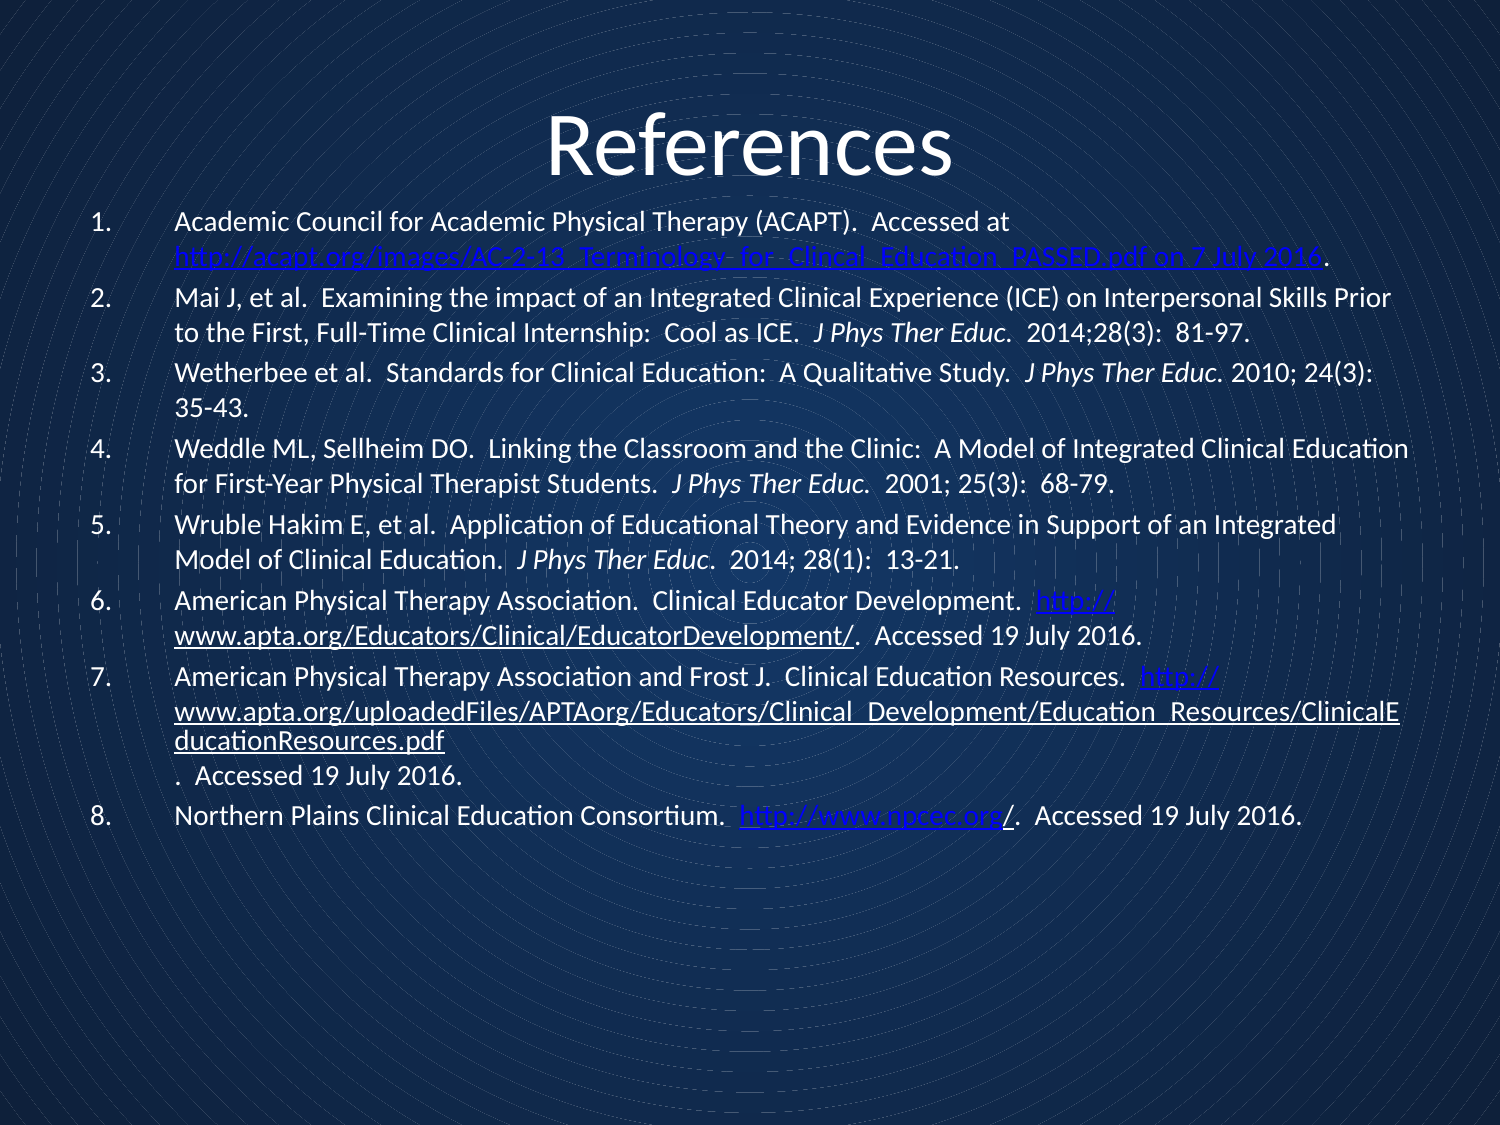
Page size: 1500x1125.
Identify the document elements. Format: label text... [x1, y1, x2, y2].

list Academic Council for Academic Physical Therapy (ACAPT). Accessed at http://acapt.org/images/AC-2-13_Terminology_for_Clincal_Education_PASSED.pdf on 7 July 2016. Mai J, et al. Examining the impact of an Integrated Clinical Experience (ICE) on Interpersonal Skills Prior to the First, Full-Time Clinical Internship: Cool as ICE. J Phys Ther Educ. 2014;28(3): 81-97. Wetherbee et al. Standards for Clinical Education: A Qualitative Study. J Phys Ther Educ. 2010; 24(3): 35-43. Weddle ML, Sellheim DO. Linking the Classroom and the Clinic: A Model of Integrated Clinical Education for First-Year Physical Therapist Students. J Phys Ther Educ. 2001; 25(3): 68-79. Wruble Hakim E, et al. Application of Educational Theory and Evidence in Support of an Integrated Model of Clinical Education. J Phys Ther Educ. 2014; 28(1): 13-21. American Physical Therapy Association. Clinical Educator Development. http://www.apta.org/Educators/Clinical/EducatorDevelopment/. Accessed 19 July 2016. American Physical Therapy Association and Frost J. Clinical Education Resources. http://www.apta.org/uploadedFiles/APTAorg/Educators/Clinical_Development/Education_Resources/ClinicalEducationResources.pdf. Accessed 19 July 2016. Northern Plains Clinical Education Consortium. http://www.npcec.org/. Accessed 19 July 2016. [75, 194, 1425, 801]
title References [75, 45, 1425, 194]
